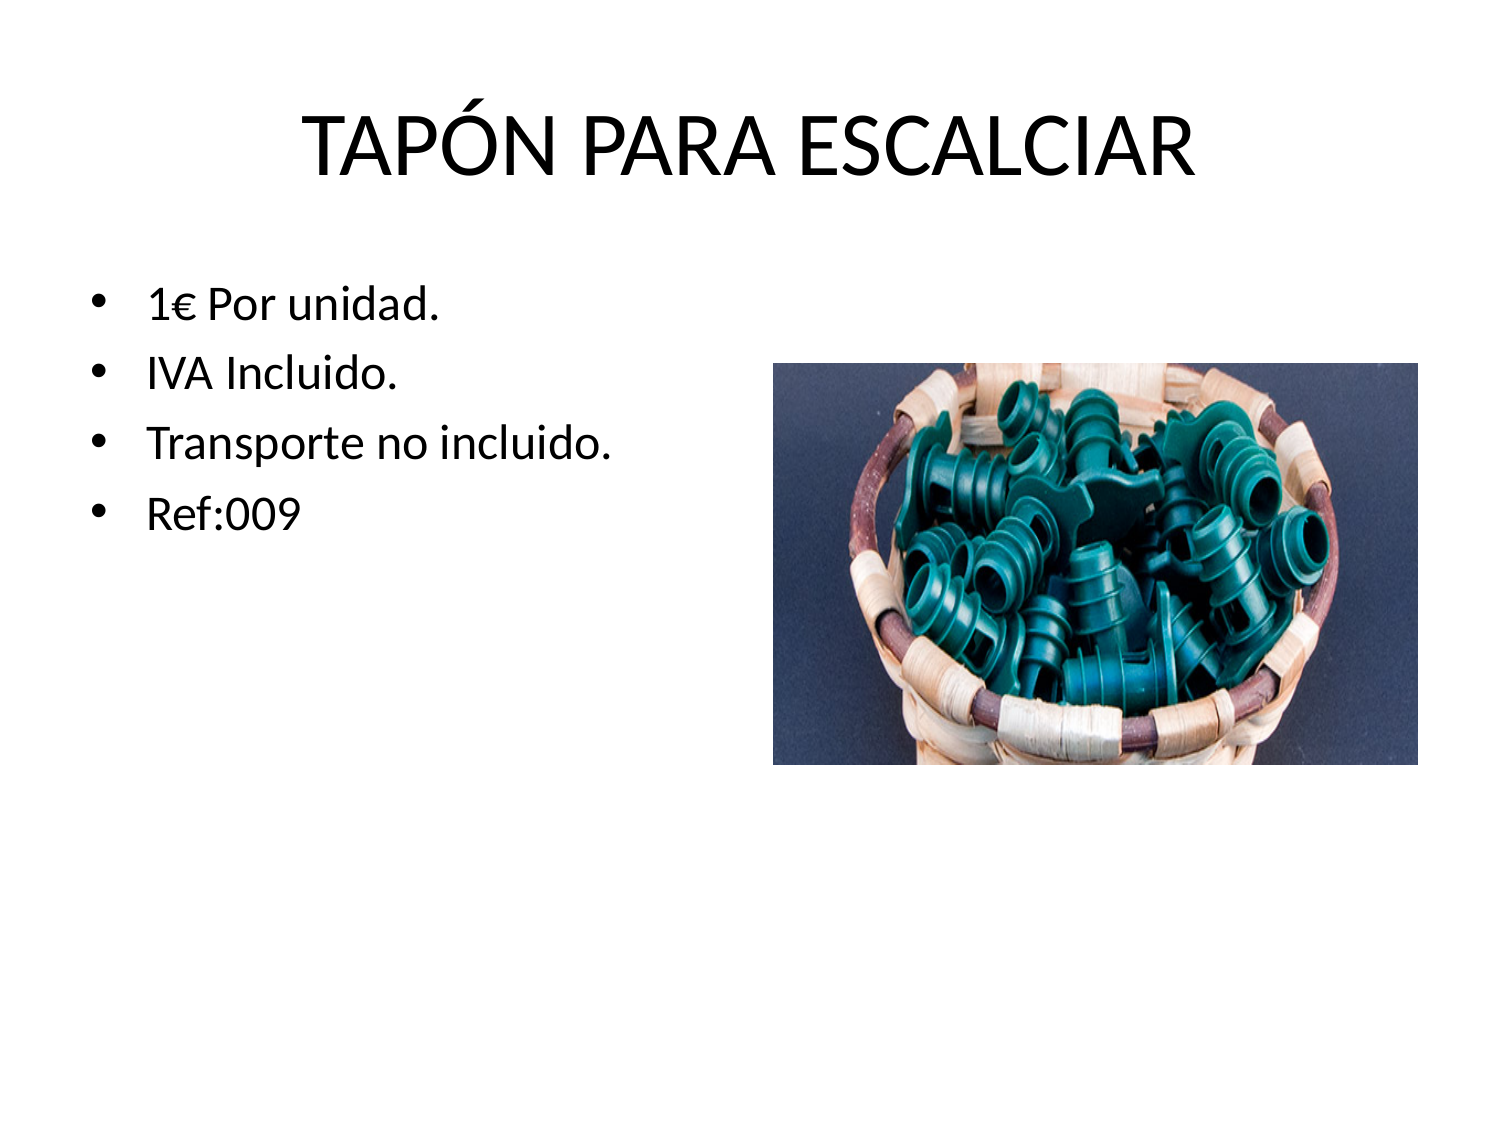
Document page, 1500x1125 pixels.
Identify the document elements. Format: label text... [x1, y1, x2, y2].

picture [773, 362, 1419, 766]
title TAPÓN PARA ESCALCIAR [75, 45, 1425, 233]
list 1€ Por unidad. IVA Incluido. Transporte no incluido. Ref:009 [75, 262, 1425, 1005]
